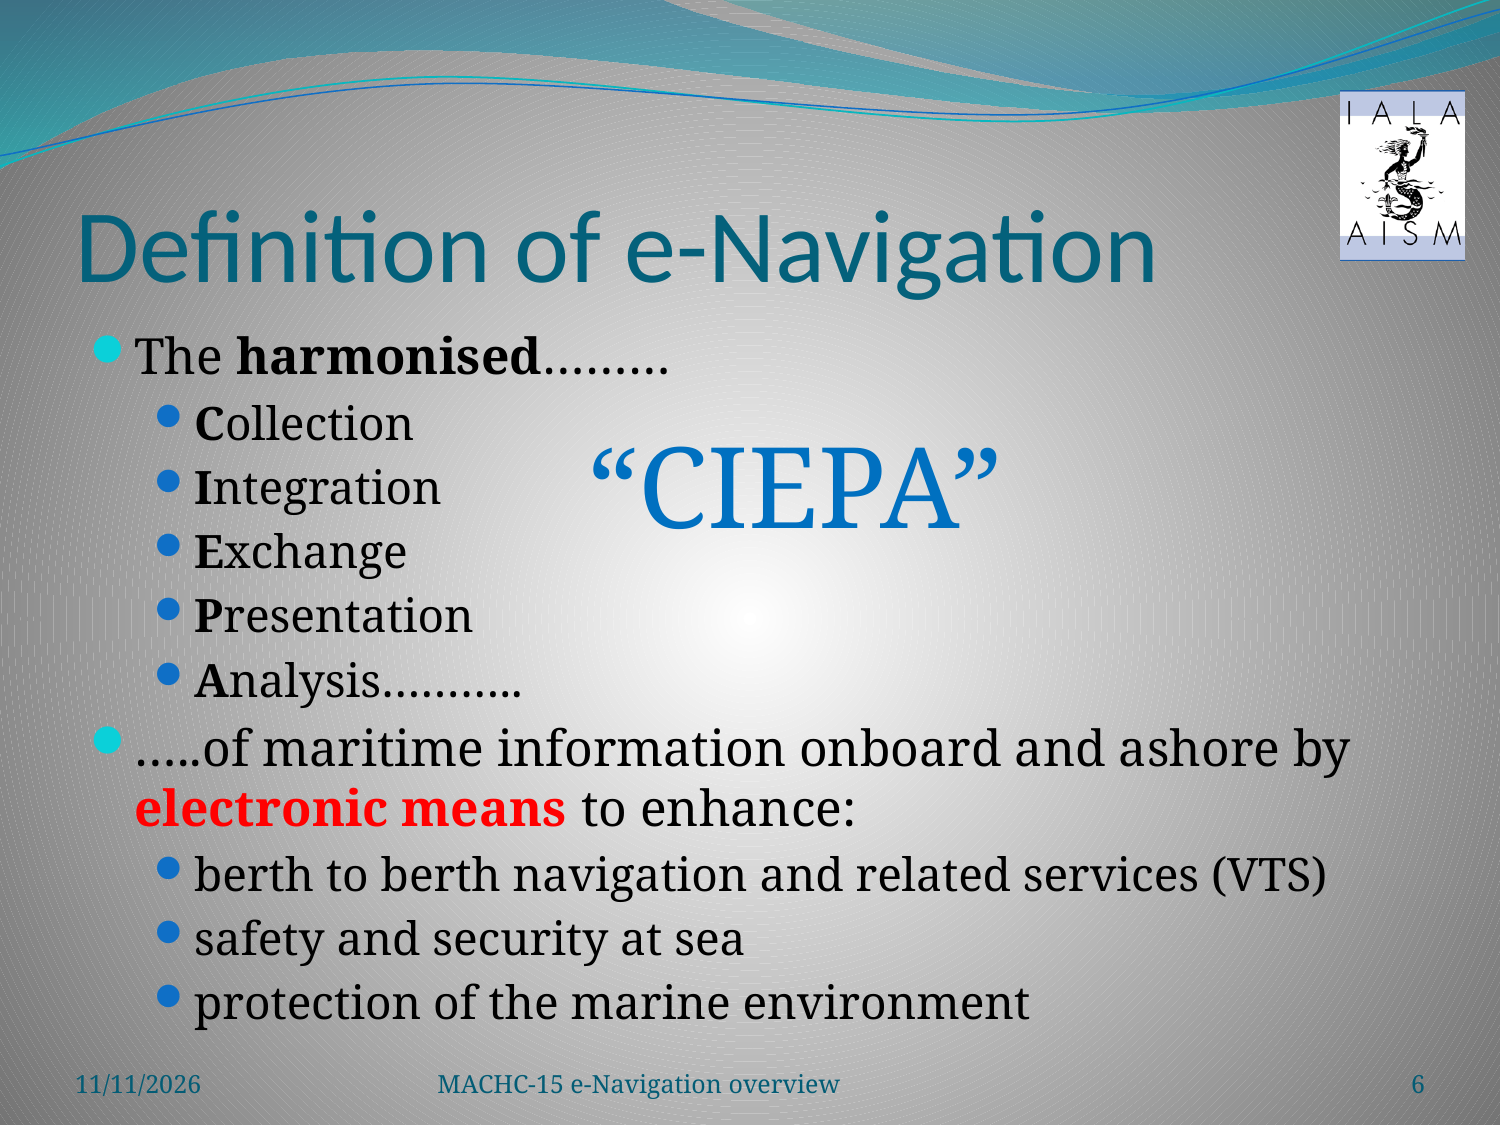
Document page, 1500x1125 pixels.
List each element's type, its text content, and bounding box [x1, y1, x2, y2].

list The harmonised……… Collection Integration Exchange Presentation Analysis……….. …..of maritime information onboard and ashore by electronic means to enhance: berth to berth navigation and related services (VTS) safety and security at sea protection of the marine environment [75, 317, 1425, 1038]
text_box “CIEPA” [572, 408, 1164, 559]
title Definition of e-Navigation [75, 115, 1425, 303]
footer MACHC-15 e-Navigation overview [437, 1042, 988, 1103]
picture [1340, 90, 1465, 261]
slide_number 6 [1299, 1042, 1425, 1103]
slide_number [75, 1042, 425, 1103]
